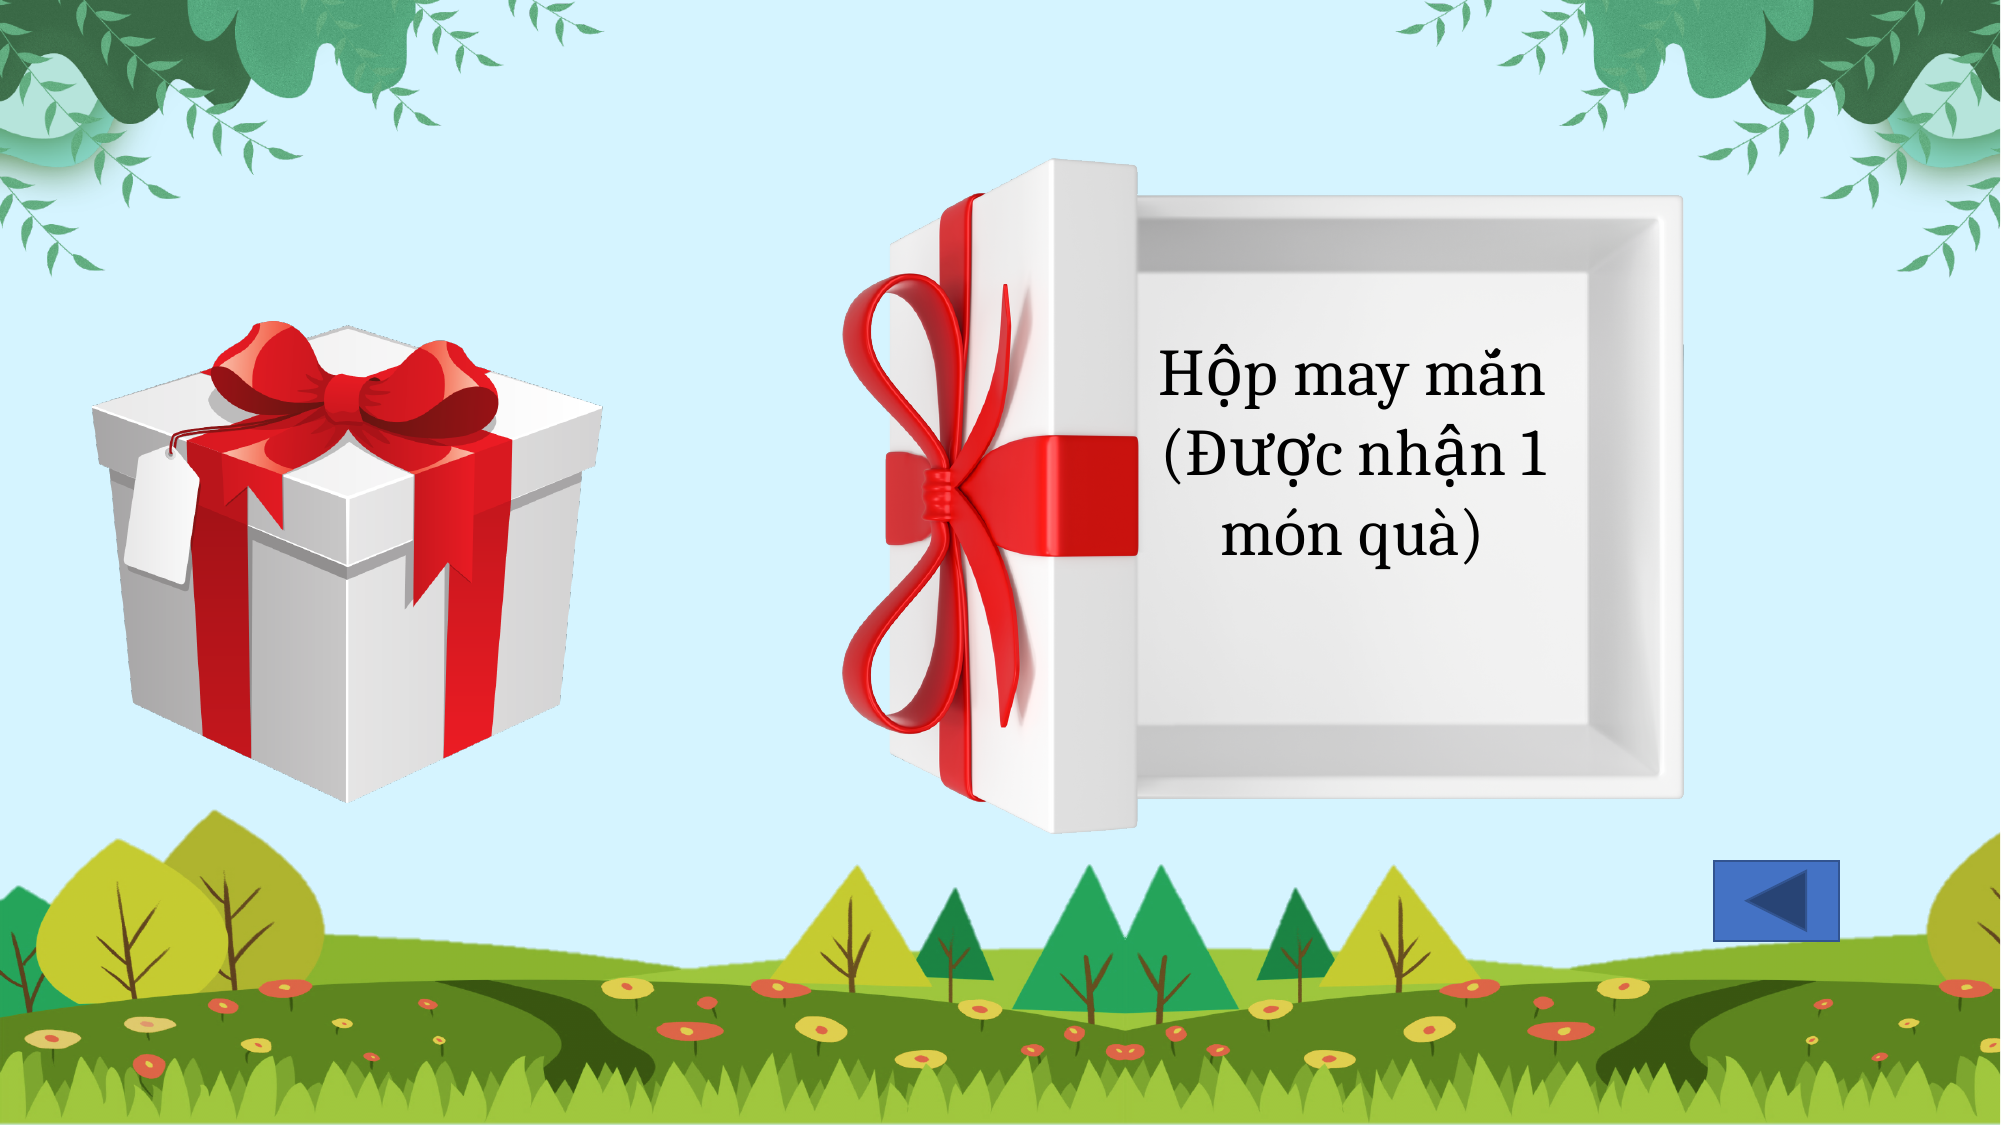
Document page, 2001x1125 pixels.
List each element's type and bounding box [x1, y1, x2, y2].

picture [0, 0, 2001, 1125]
text_box [1713, 860, 1840, 942]
